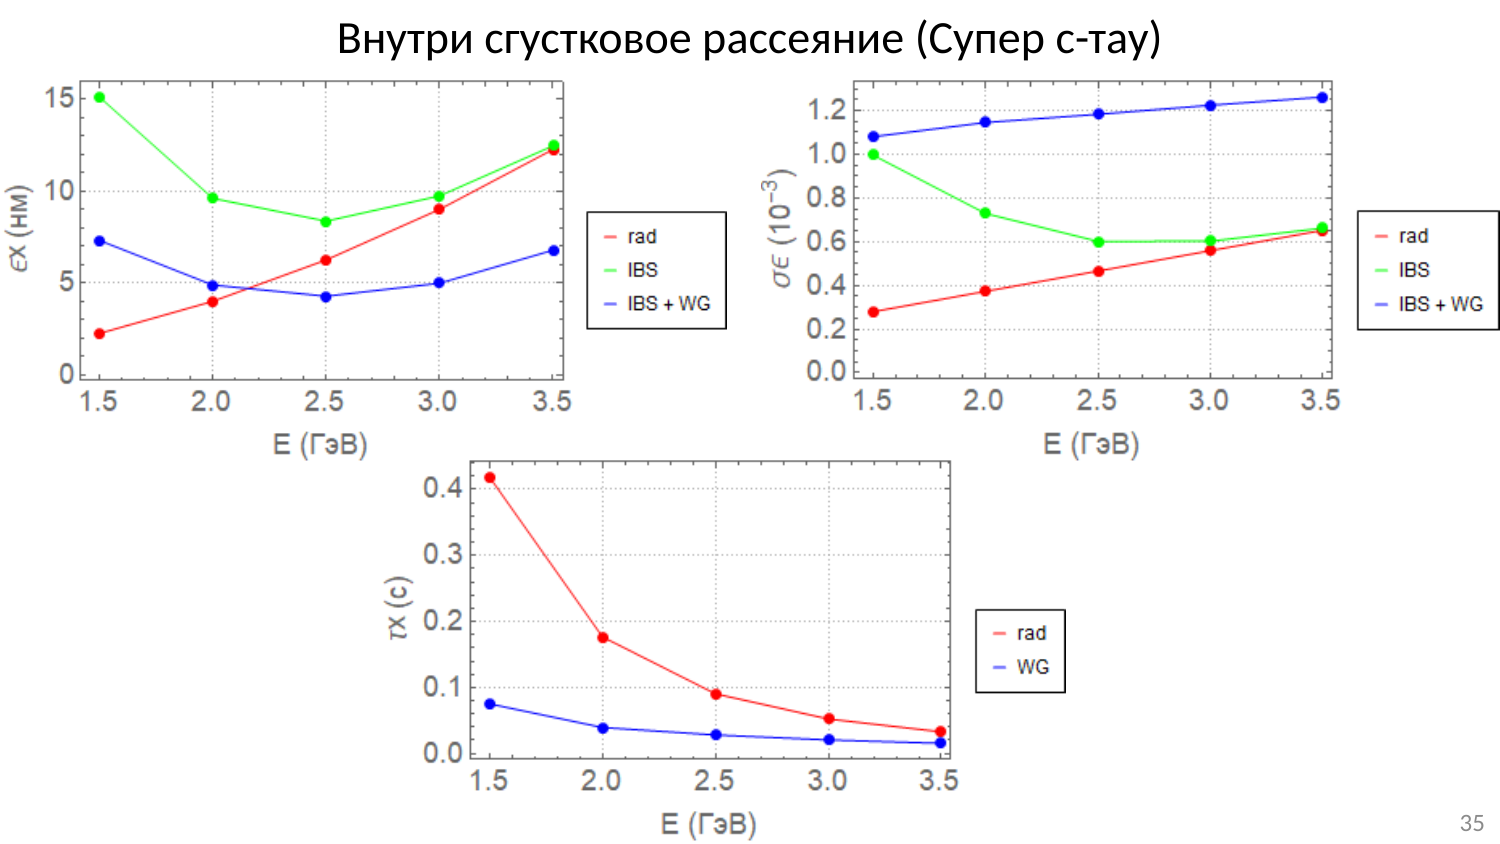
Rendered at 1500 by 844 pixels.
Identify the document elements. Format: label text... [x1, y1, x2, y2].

slide_number 35 [1149, 798, 1500, 844]
picture [0, 78, 1500, 844]
title Внутри сгустковое рассеяние (Супер с-тау) [29, 0, 1471, 71]
